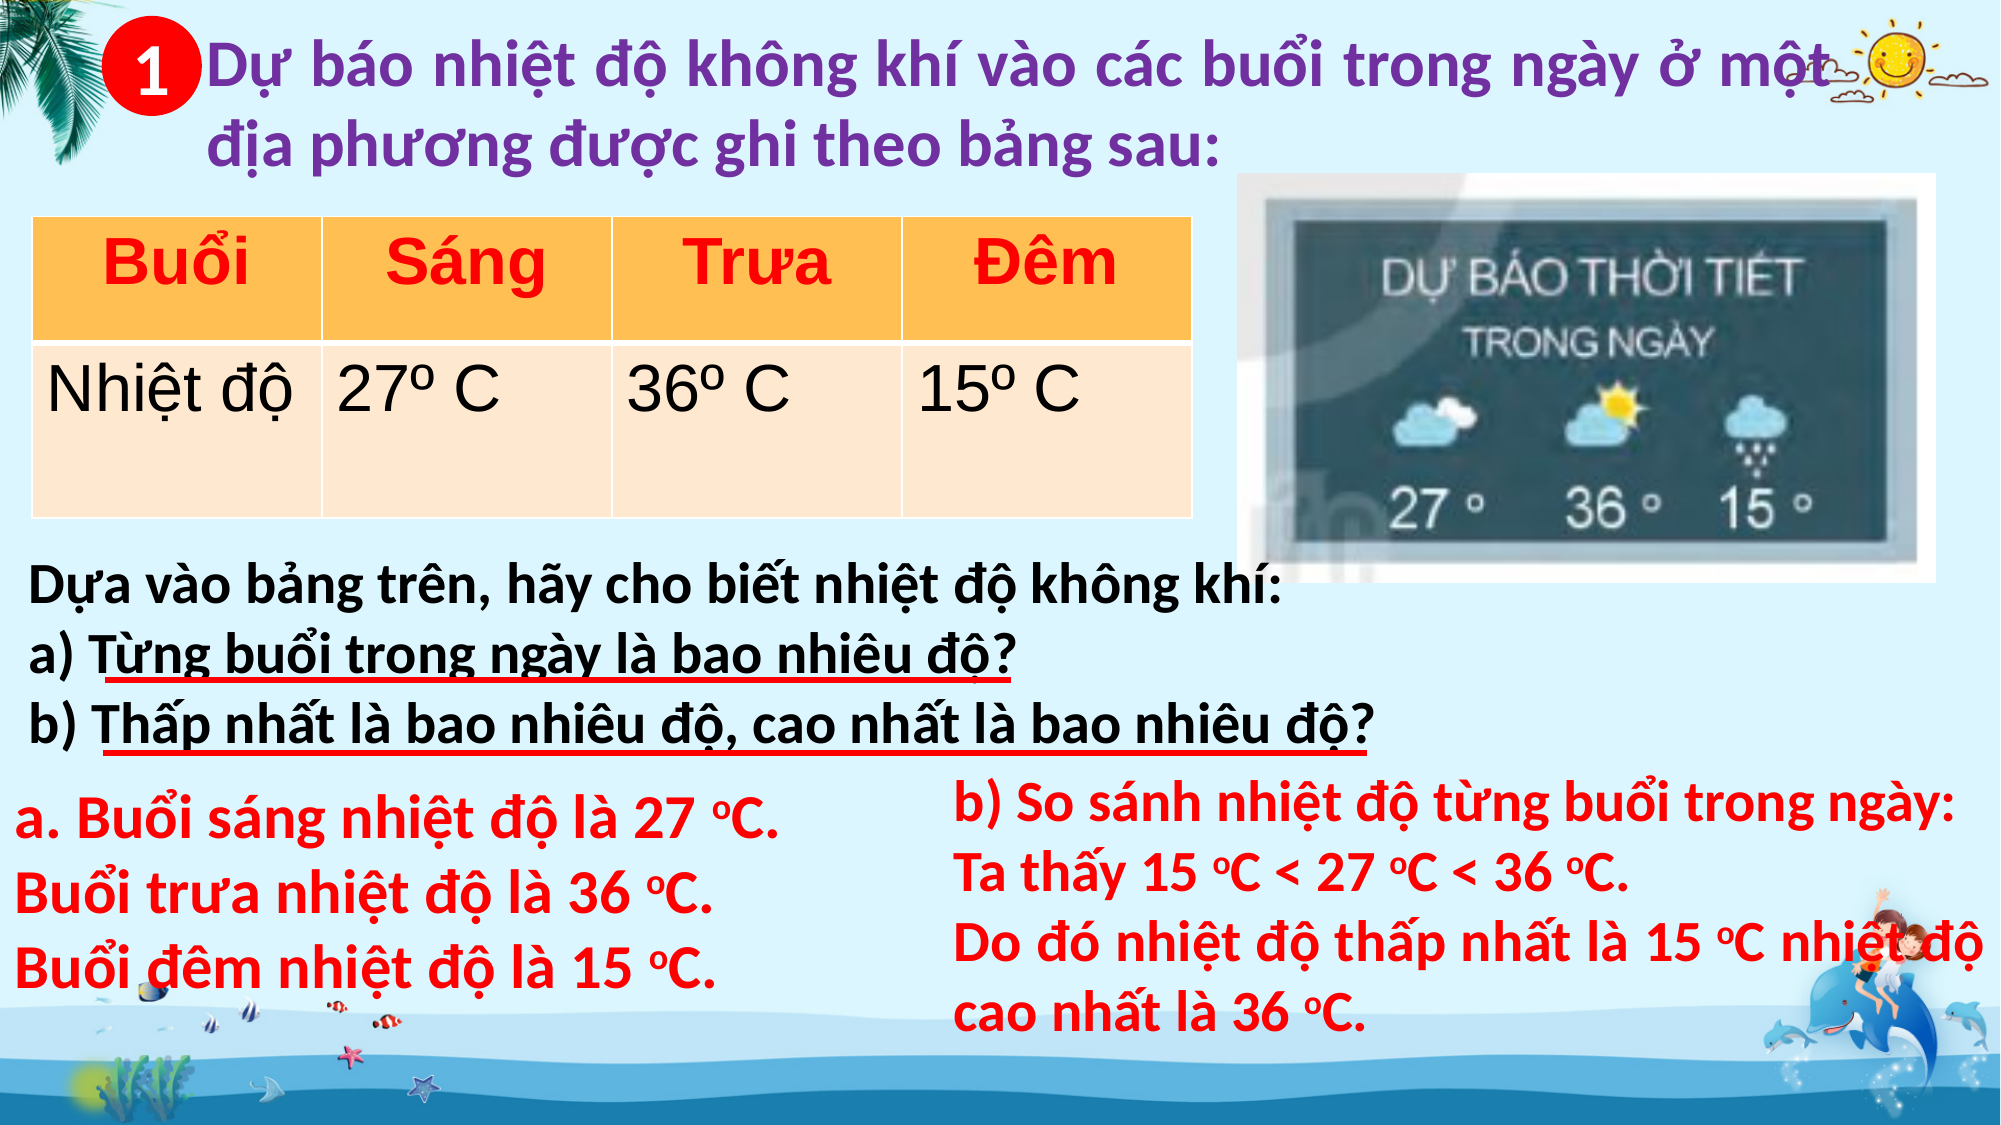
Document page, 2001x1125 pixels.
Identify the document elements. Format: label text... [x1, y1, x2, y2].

text_box 1 [101, 15, 202, 116]
table_cell 36º C [613, 346, 901, 517]
table_header Trưa [613, 217, 901, 340]
table_header Đêm [903, 217, 1191, 340]
text_box b) So sánh nhiệt độ từng buổi trong ngày: Ta thấy 15 oC < 27 oC < 36 oC. Do đó nhiệt độ thấp nhất là 15 oC nhiệt độ cao nhất là 36 oC. [939, 756, 2000, 1051]
table_cell 27º C [323, 346, 611, 517]
picture [0, 0, 2001, 1125]
text_box Dự báo nhiệt độ không khí vào các buổi trong ngày ở một địa phương được ghi theo bảng sau: [192, 12, 1849, 188]
table_cell Nhiệt độ [33, 346, 321, 517]
table_header Buổi [33, 217, 321, 340]
text_box Dựa vào bảng trên, hãy cho biết nhiệt độ không khí: a) Từng buổi trong ngày là bao nhiêu độ? b) Thấp nhất là bao nhiêu độ, cao nhất là bao nhiêu độ? [13, 537, 1460, 763]
table_header Sáng [323, 217, 611, 340]
table_cell 15º C [903, 346, 1191, 517]
text_box a. Buổi sáng nhiệt độ là 27 oC. Buổi trưa nhiệt độ là 36 oC. Buổi đêm nhiệt độ là 15 oC. [0, 768, 939, 1009]
